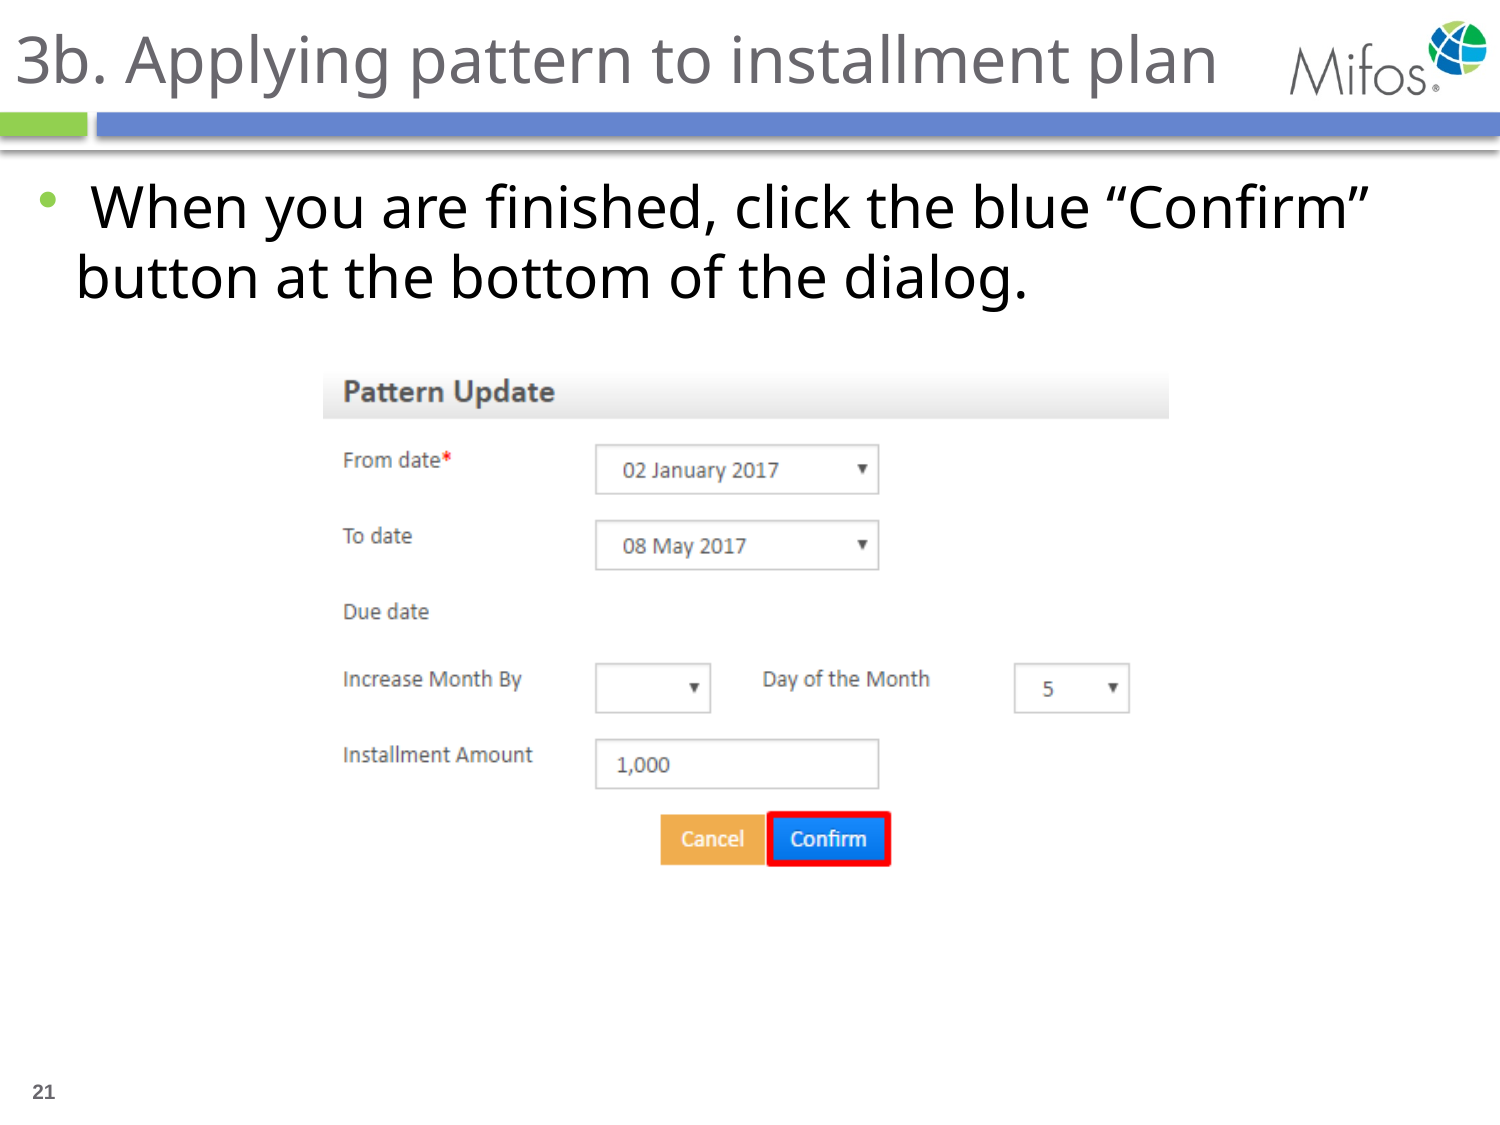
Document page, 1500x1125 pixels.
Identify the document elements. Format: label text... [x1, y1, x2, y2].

text_box When you are finished, click the blue “Confirm” button at the bottom of the dialog. [25, 162, 1500, 368]
title 3b. Applying pattern to installment plan [0, 1, 1342, 115]
picture [1342, 12, 1498, 104]
picture [323, 367, 1169, 899]
